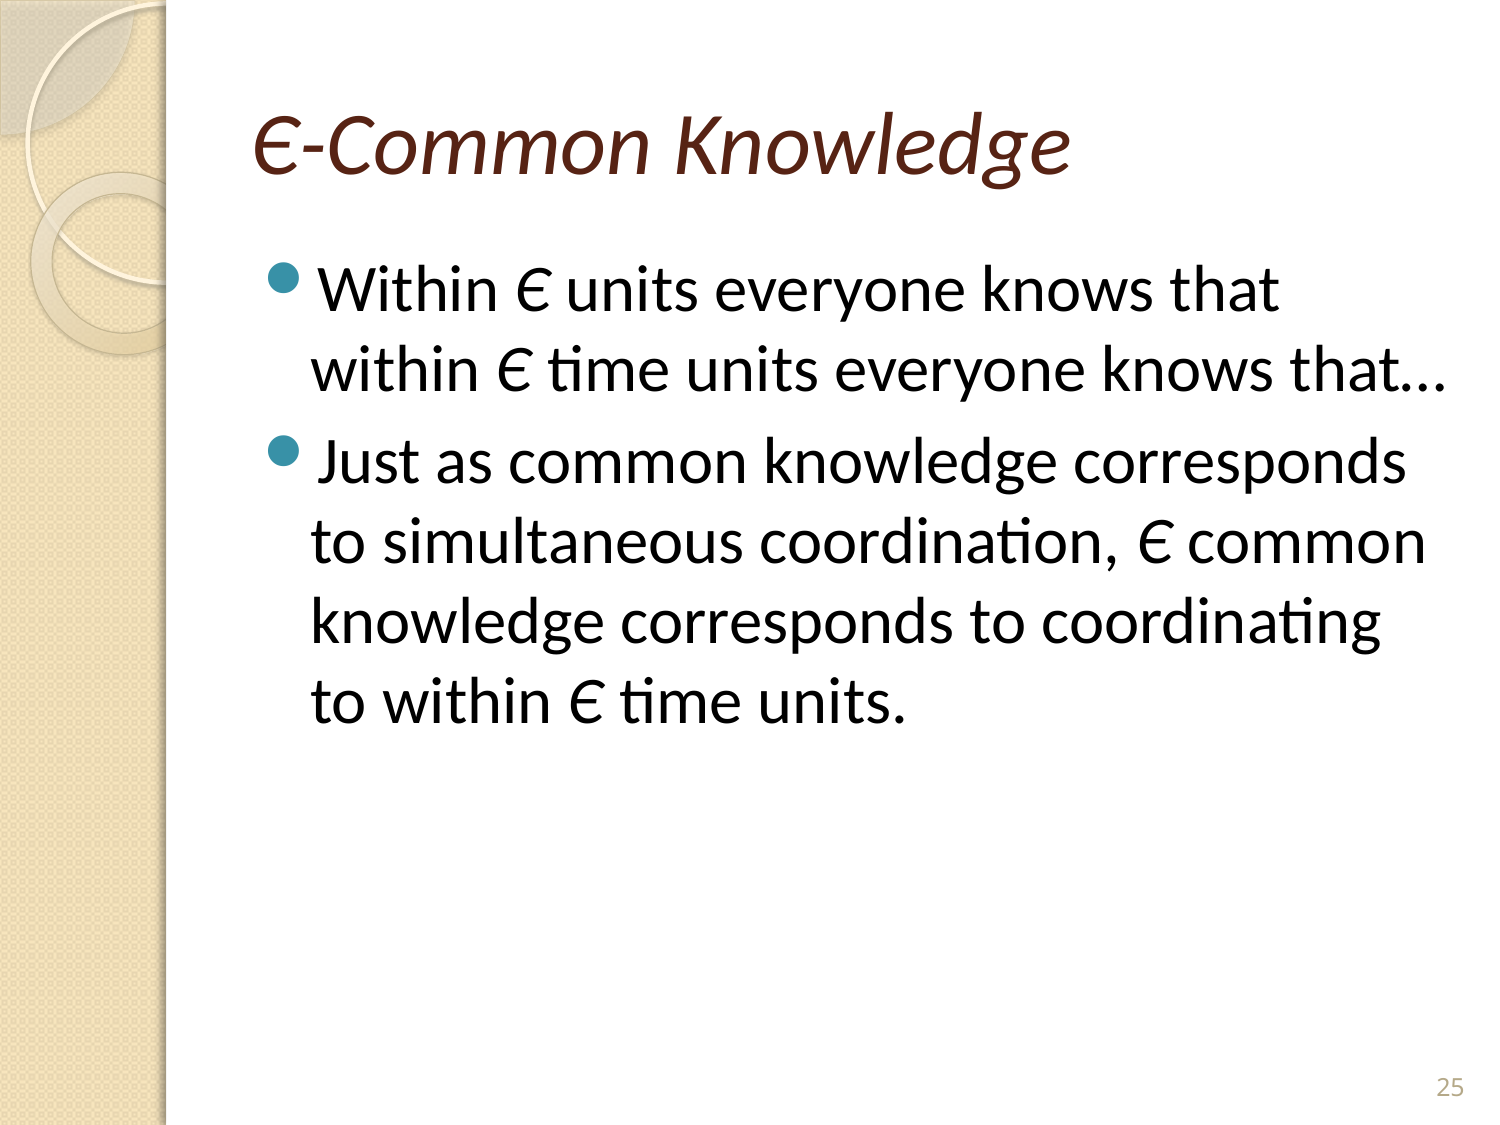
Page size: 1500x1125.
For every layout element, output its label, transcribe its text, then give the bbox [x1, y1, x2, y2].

title Є-Common Knowledge [235, 45, 1466, 233]
slide_number 25 [1413, 1034, 1488, 1113]
list Within Є units everyone knows that within Є time units everyone knows that… Just as common knowledge corresponds to simultaneous coordination, Є common knowledge corresponds to coordinating to within Є time units. [235, 237, 1466, 1025]
